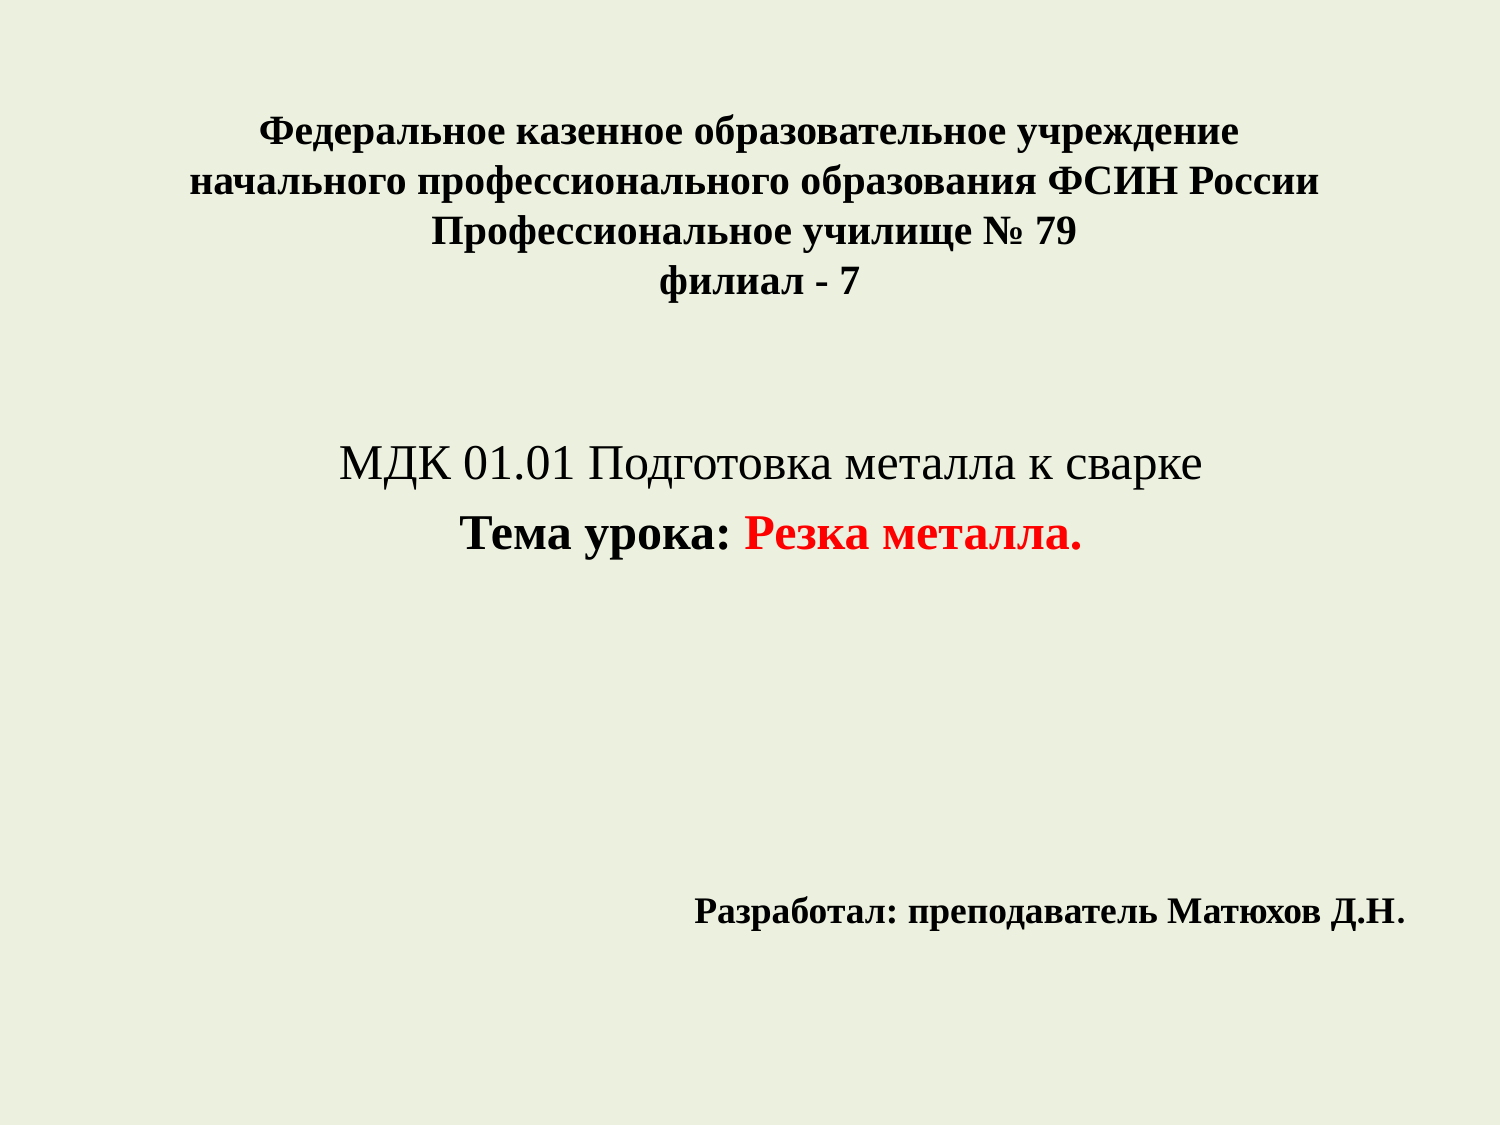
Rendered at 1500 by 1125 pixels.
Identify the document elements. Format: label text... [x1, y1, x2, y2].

subtitle МДК 01.01 Подготовка металла к сварке Тема урока: Резка металла. [246, 421, 1297, 586]
text_box Разработал: преподаватель Матюхов Д.Н. [679, 878, 1442, 939]
title Федеральное казенное образовательное учреждение начального профессионального образования ФСИН России Профессиональное училище № 79 филиал - 7 [117, 82, 1393, 324]
